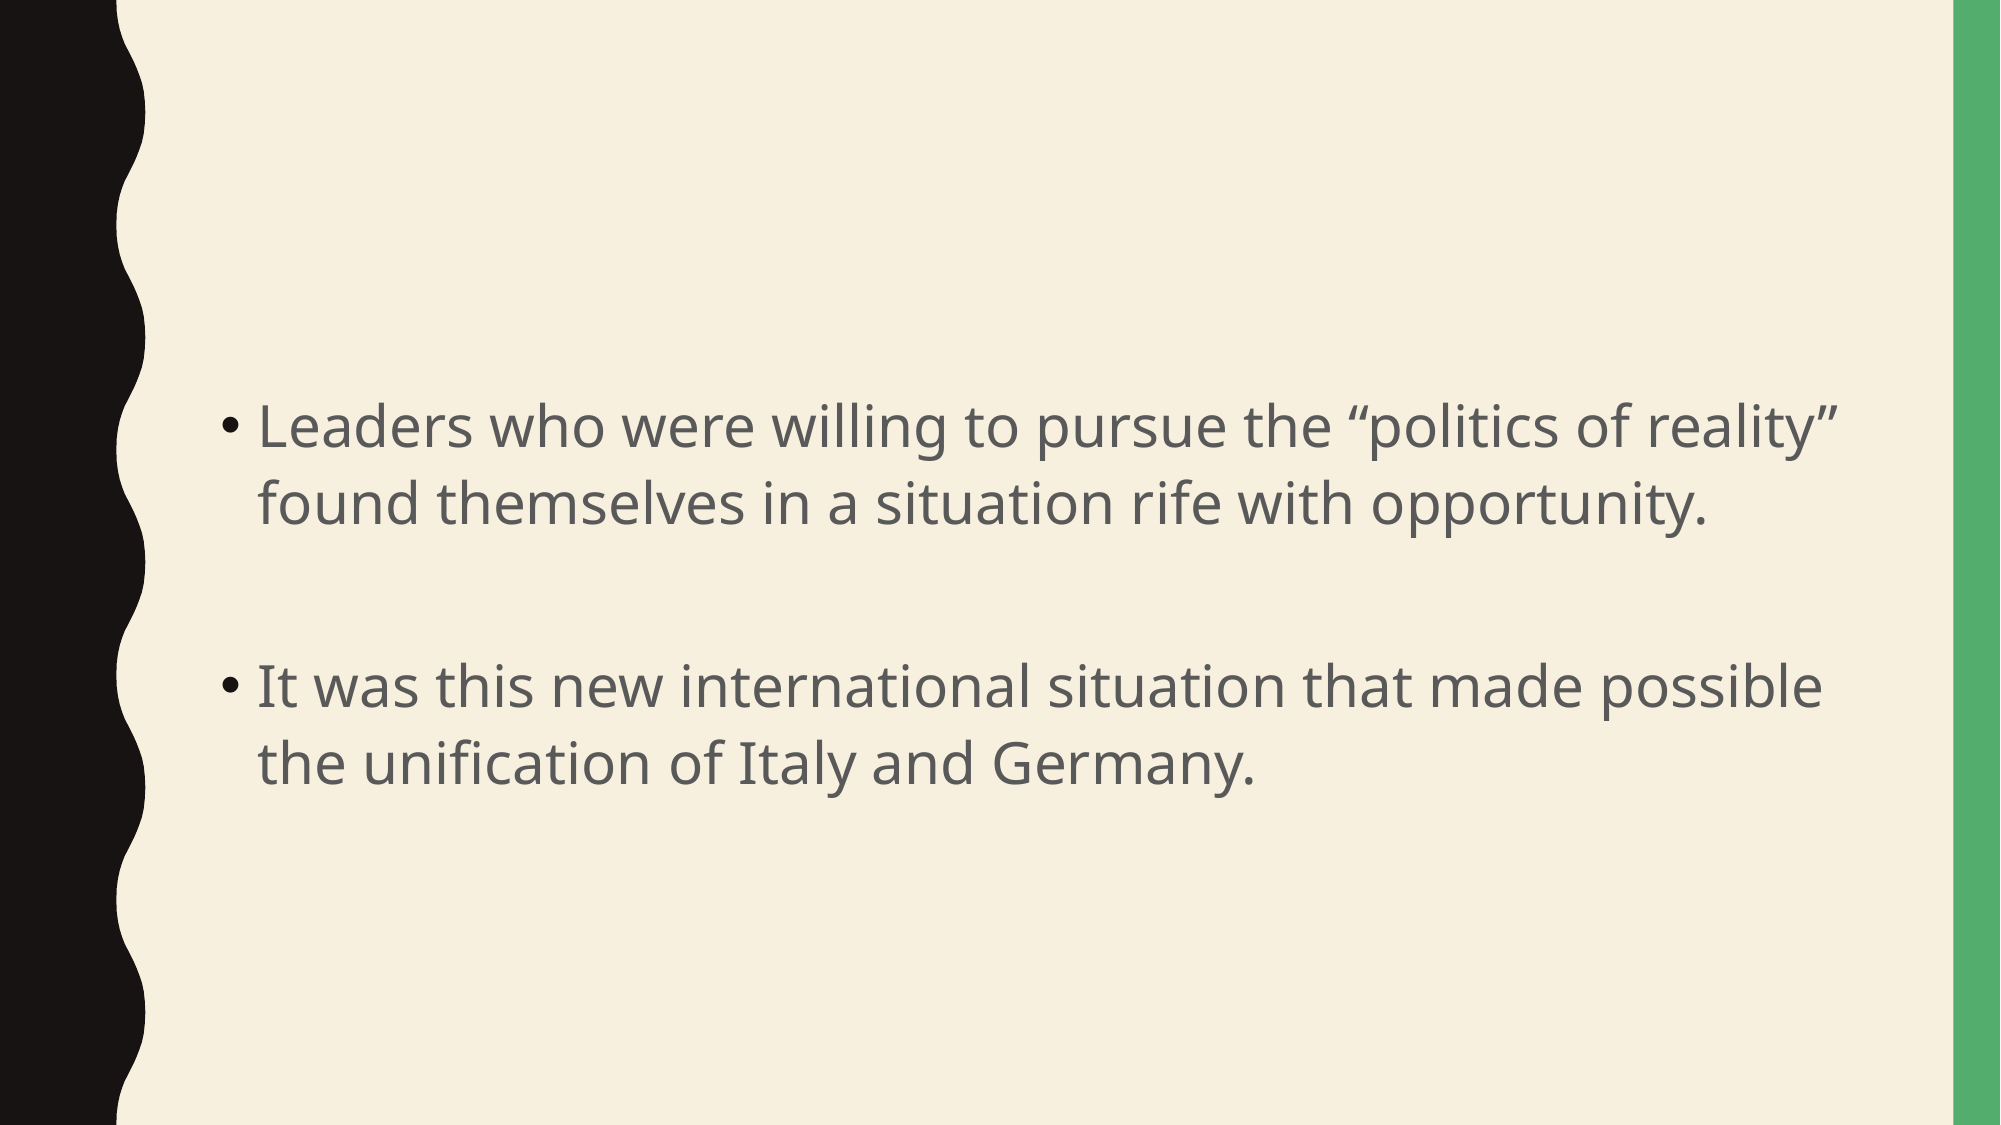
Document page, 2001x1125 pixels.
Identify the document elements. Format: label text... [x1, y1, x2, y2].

list Leaders who were willing to pursue the “politics of reality” found themselves in a situation rife with opportunity. It was this new international situation that made possible the unification of Italy and Germany. [205, 375, 1875, 965]
